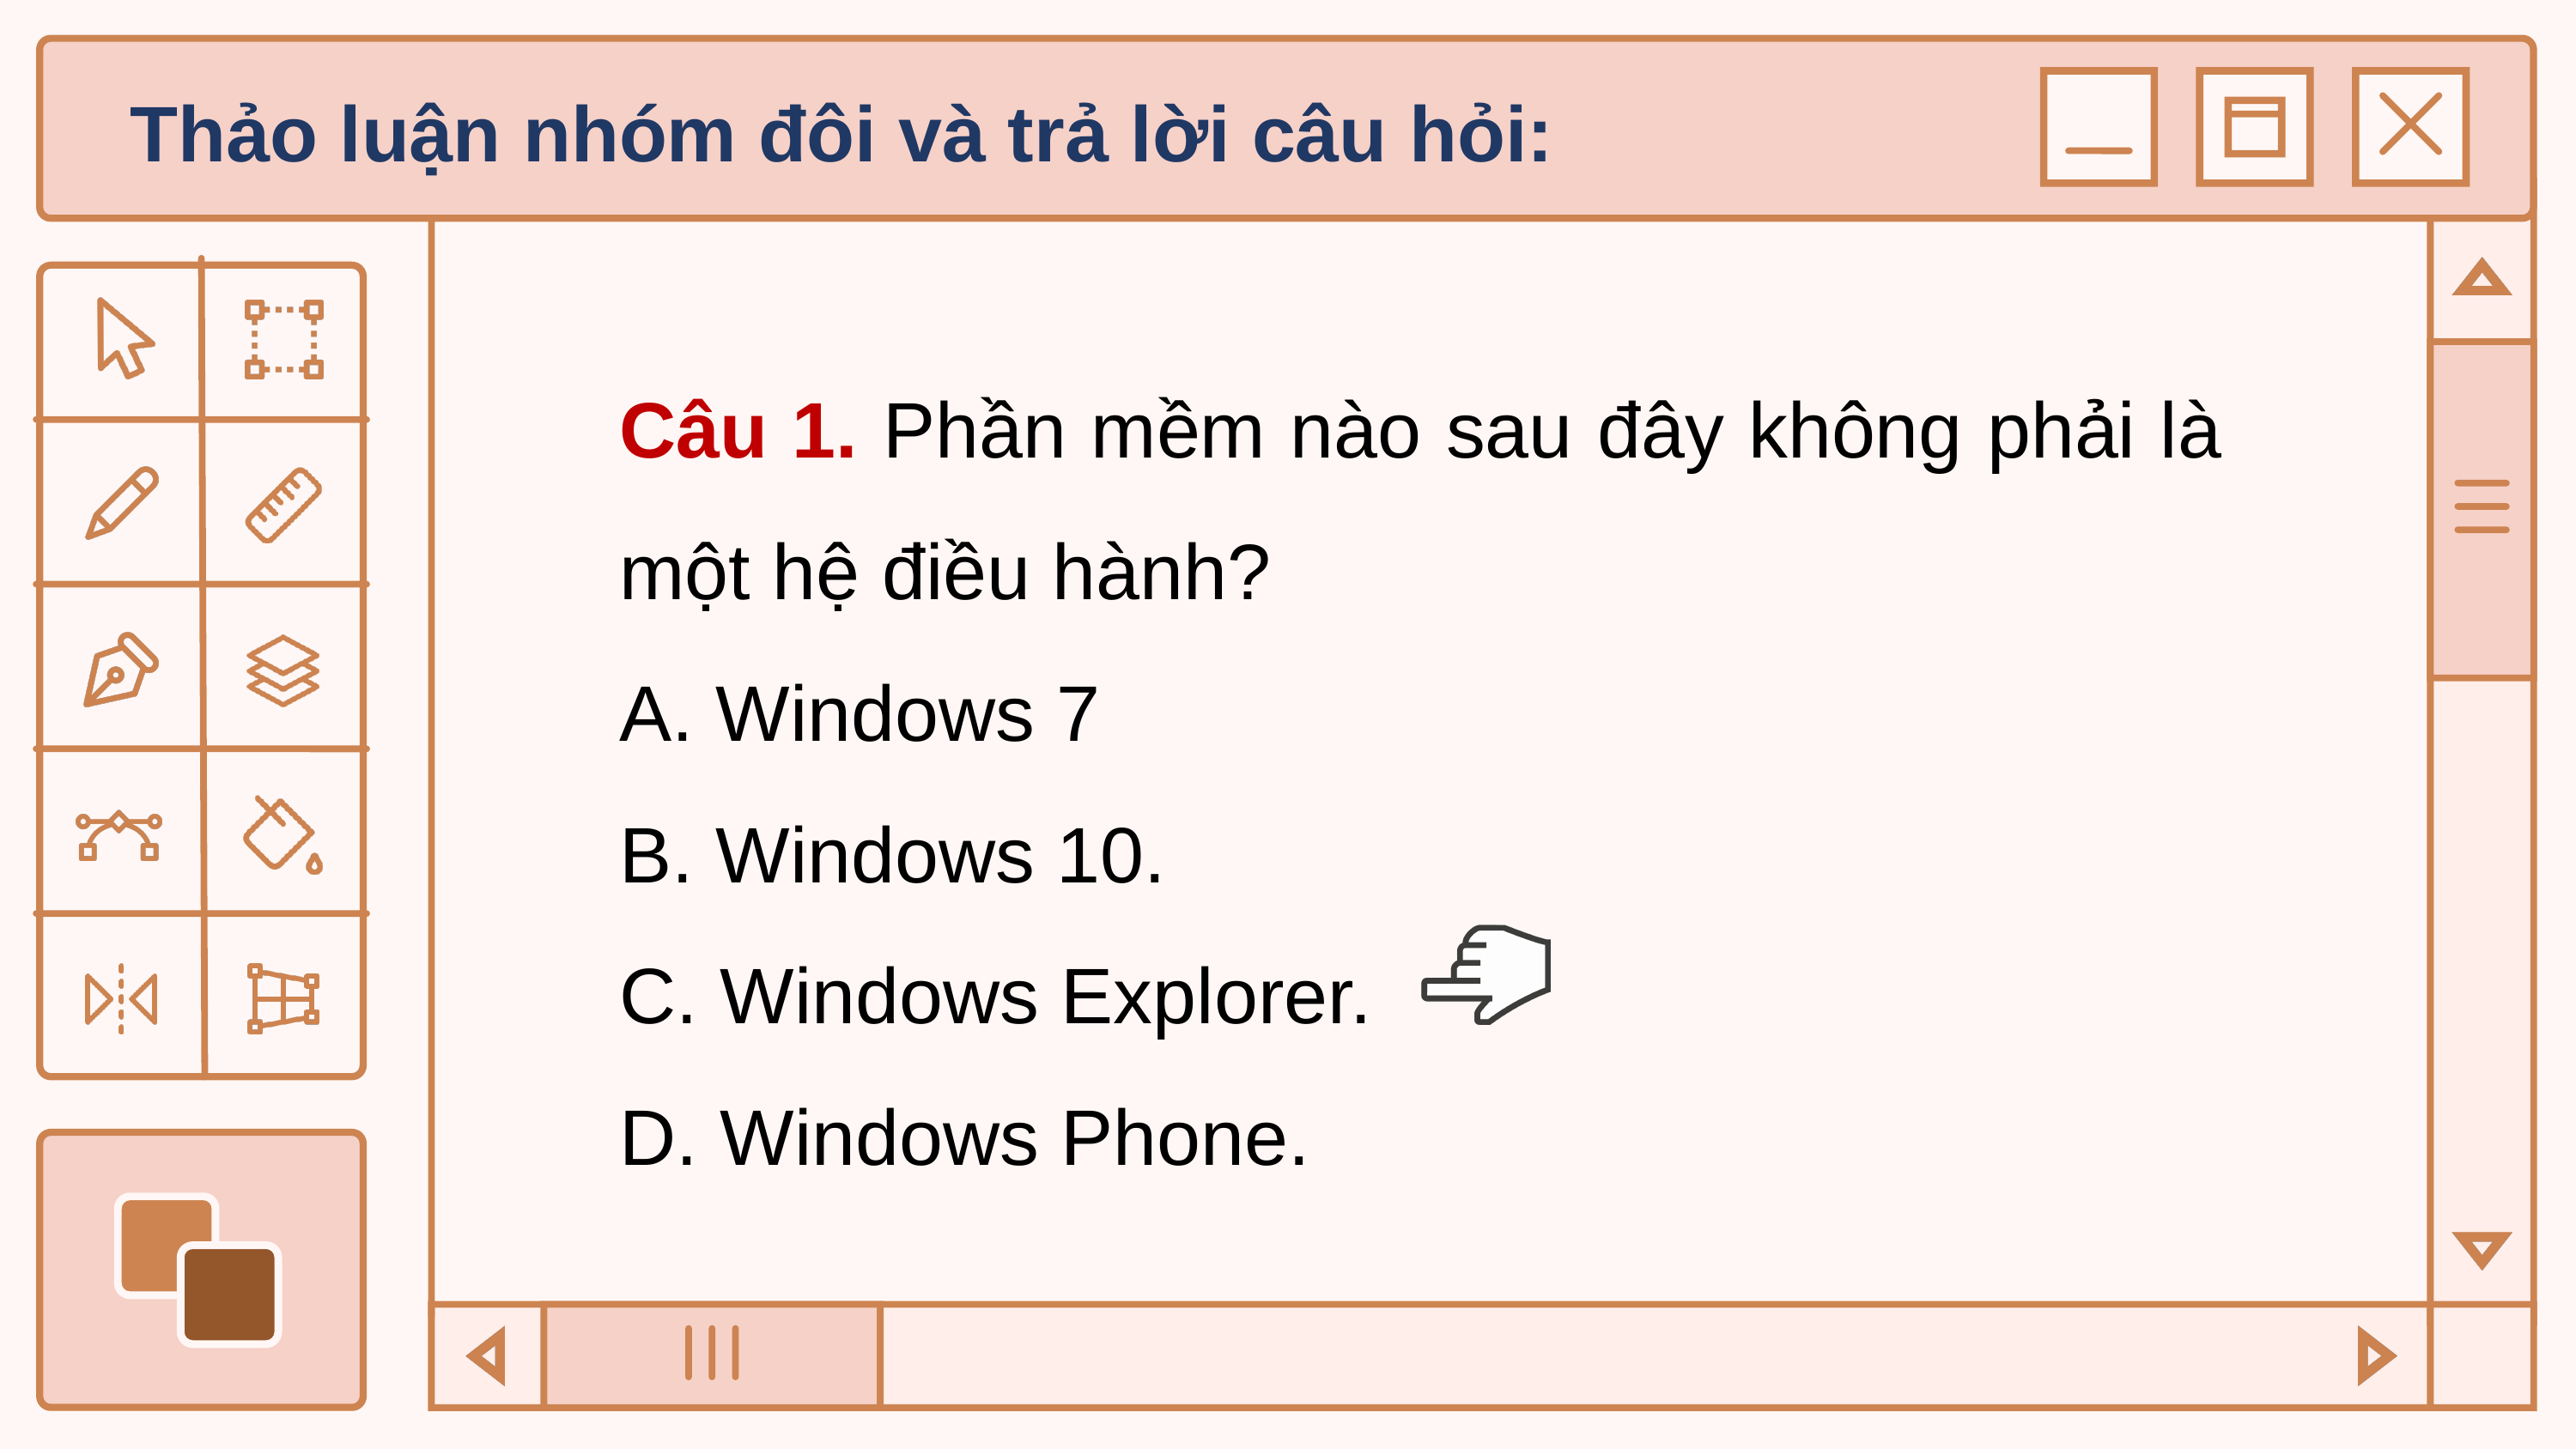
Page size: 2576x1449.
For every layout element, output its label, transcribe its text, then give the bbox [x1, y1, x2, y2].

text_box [2427, 338, 2537, 682]
picture [243, 795, 323, 875]
picture [244, 300, 324, 379]
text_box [36, 261, 368, 1081]
picture [2463, 1221, 2501, 1282]
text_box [2427, 222, 2537, 338]
picture [465, 1325, 505, 1386]
picture [2358, 1325, 2397, 1386]
picture [85, 963, 157, 1034]
picture [85, 466, 160, 540]
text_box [2427, 682, 2537, 1300]
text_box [1382, 347, 1492, 1449]
picture [247, 963, 319, 1034]
picture [244, 466, 322, 543]
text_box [2195, 68, 2315, 186]
picture [76, 809, 162, 861]
picture [97, 297, 155, 379]
picture [246, 634, 319, 707]
picture [1436, 910, 1551, 1040]
picture [83, 632, 159, 707]
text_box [36, 1128, 368, 1411]
text_box Câu 1. Phần mềm nào sau đây không phải là một hệ điều hành? A. Windows 7 B. Windows 10. C. Windows Explorer. D. Windows Phone. [606, 325, 2237, 1188]
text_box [2038, 68, 2160, 186]
picture [2463, 246, 2501, 306]
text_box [2350, 68, 2471, 186]
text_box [176, 1241, 283, 1349]
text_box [2224, 96, 2286, 158]
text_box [113, 1192, 220, 1300]
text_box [2427, 1300, 2537, 1411]
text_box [657, 1184, 768, 1449]
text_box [36, 34, 2537, 222]
